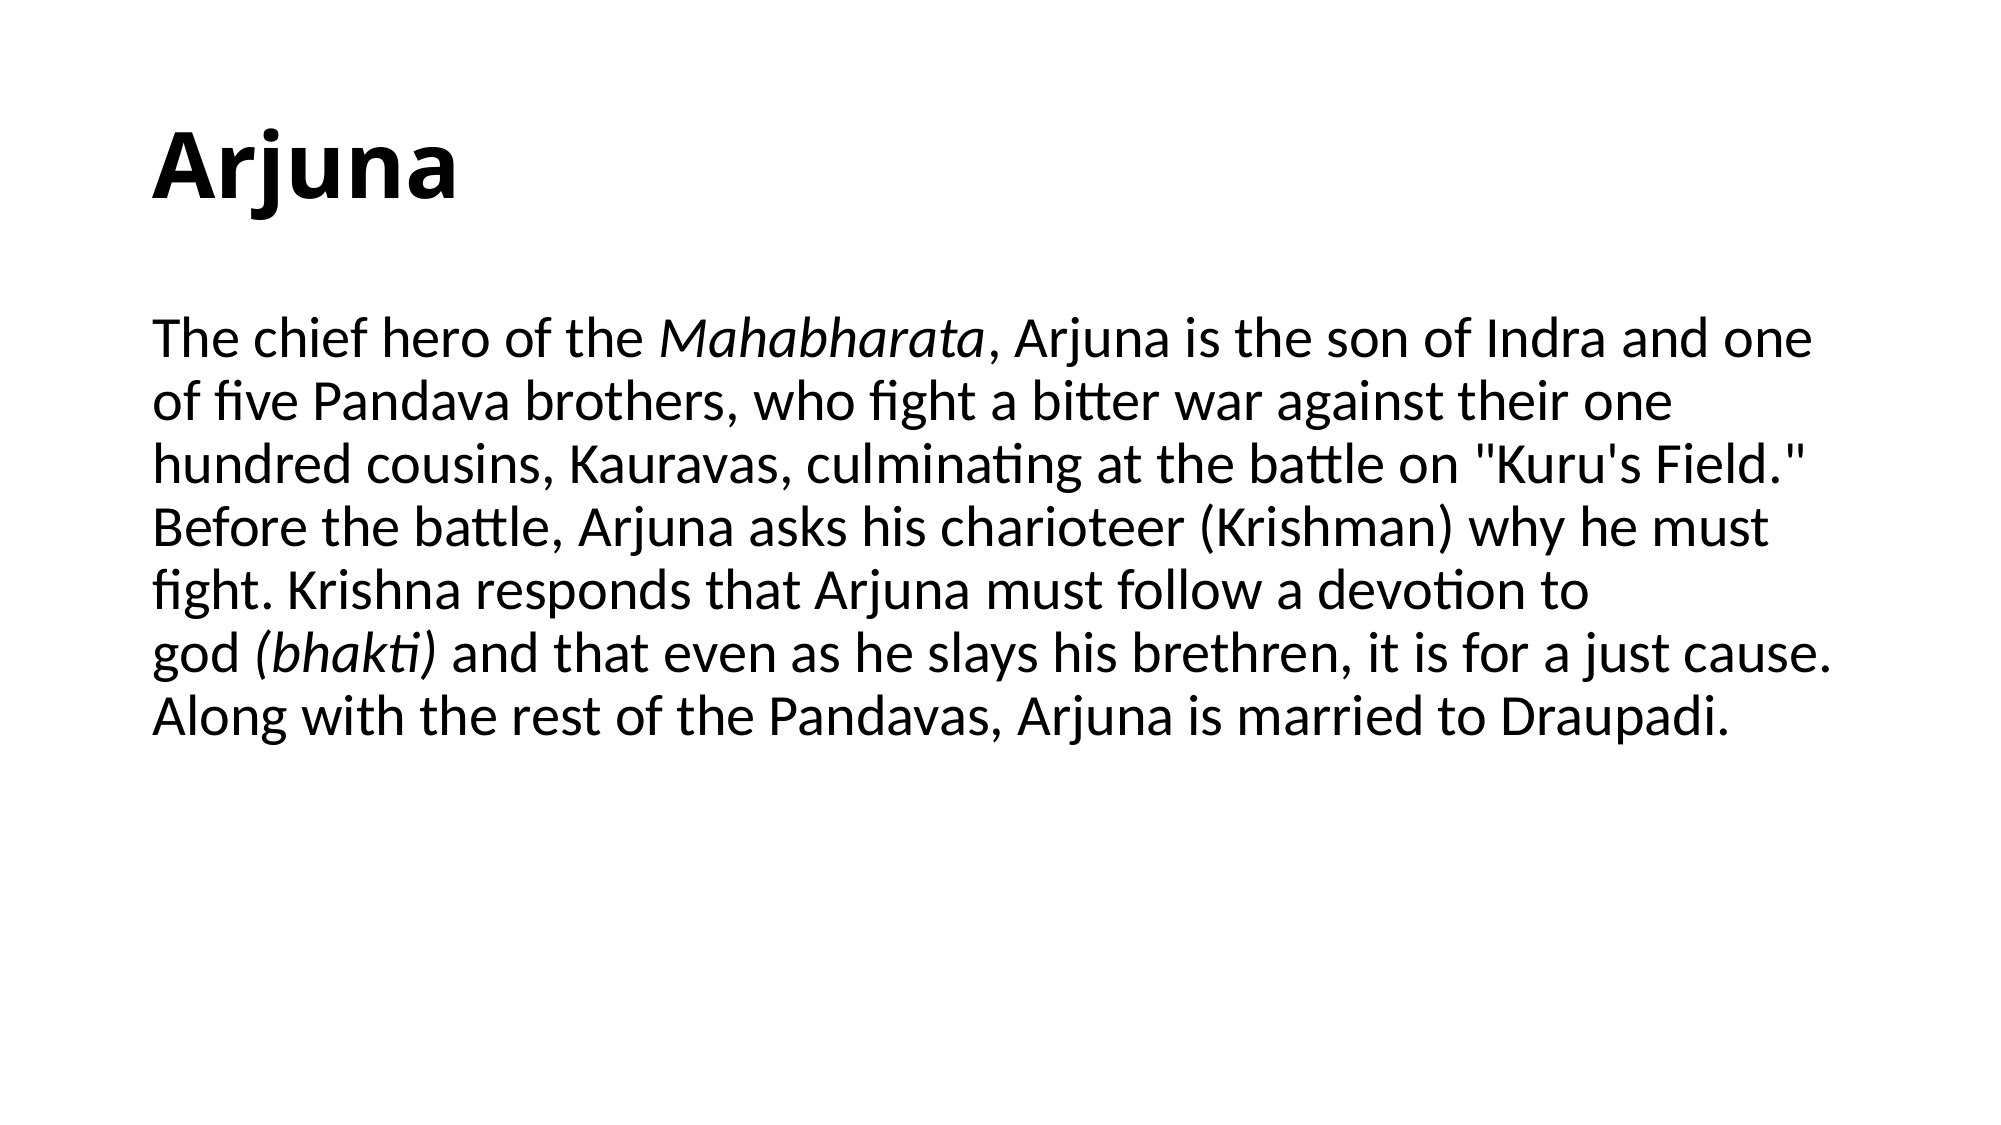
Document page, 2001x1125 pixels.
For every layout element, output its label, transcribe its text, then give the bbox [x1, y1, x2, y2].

title Arjuna [137, 59, 1863, 278]
list The chief hero of the Mahabharata, Arjuna is the son of Indra and one of five Pandava brothers, who fight a bitter war against their one hundred cousins, Kauravas, culminating at the battle on "Kuru's Field." Before the battle, Arjuna asks his charioteer (Krishman) why he must fight. Krishna responds that Arjuna must follow a devotion to god (bhakti) and that even as he slays his brethren, it is for a just cause. Along with the rest of the Pandavas, Arjuna is married to Draupadi. [137, 299, 1863, 1014]
